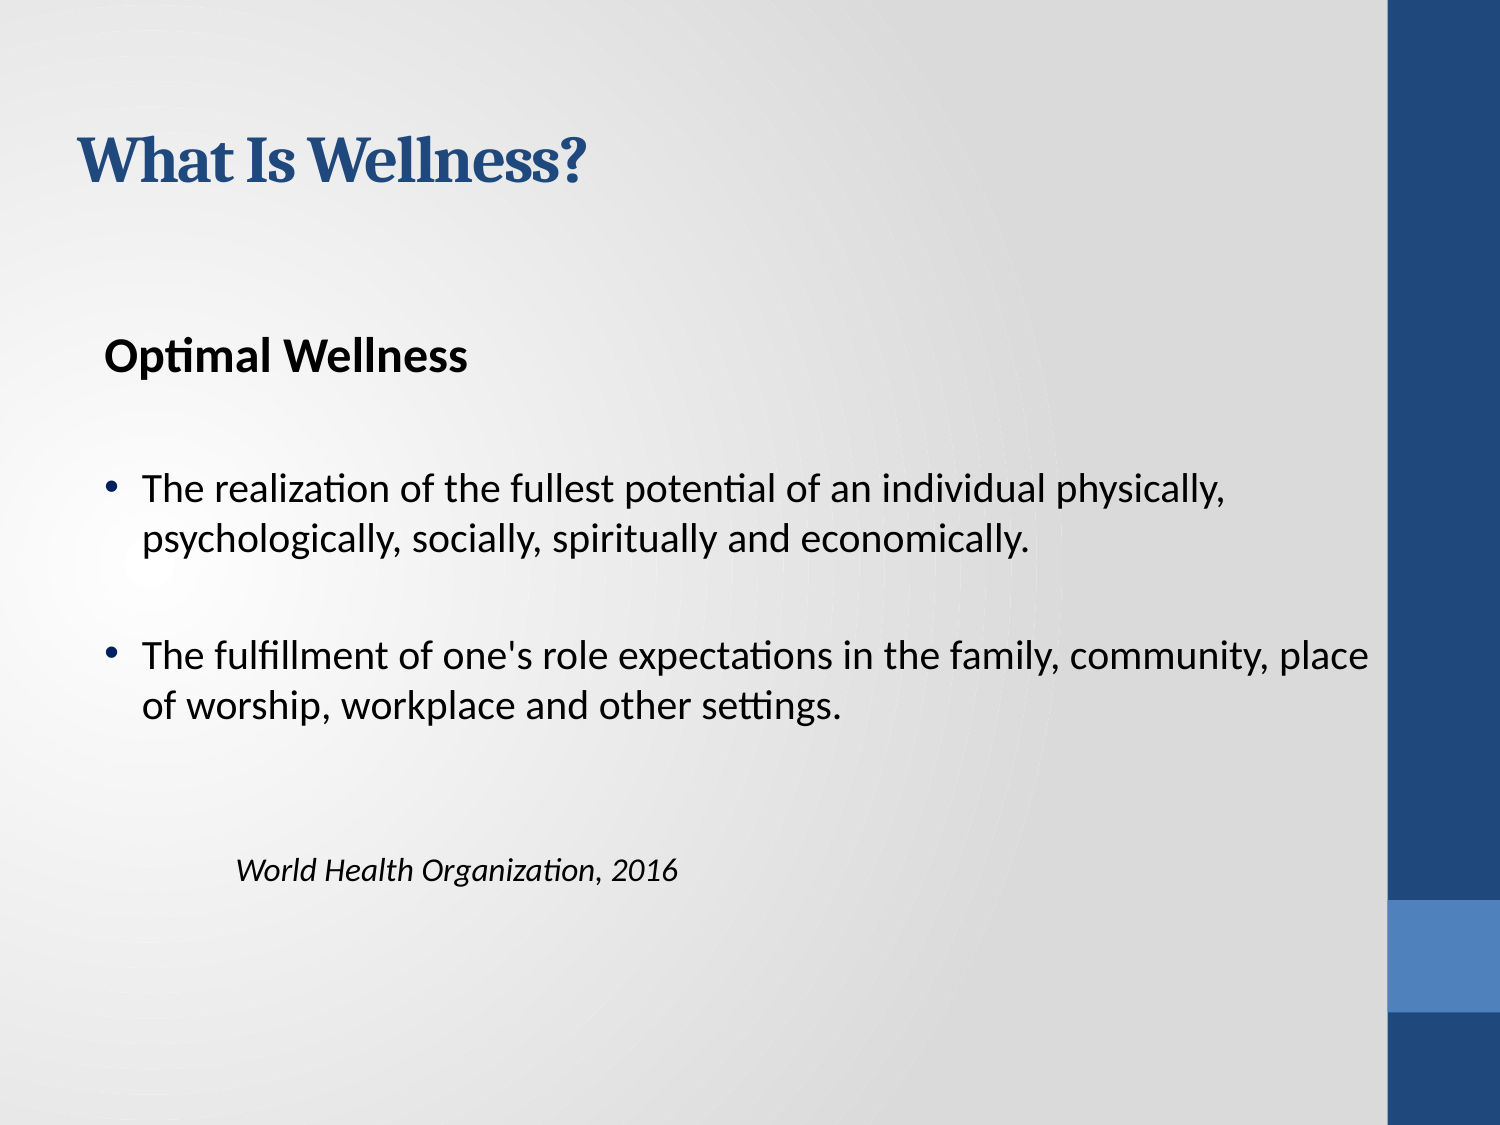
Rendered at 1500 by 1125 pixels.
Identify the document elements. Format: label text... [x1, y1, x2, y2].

title What Is Wellness? [62, 62, 1413, 250]
list Optimal Wellness The realization of the fullest potential of an individual physically, psychologically, socially, spiritually and economically. The fulfillment of one's role expectations in the family, community, place of worship, workplace and other settings. World Health Organization, 2016 [70, 249, 1406, 950]
